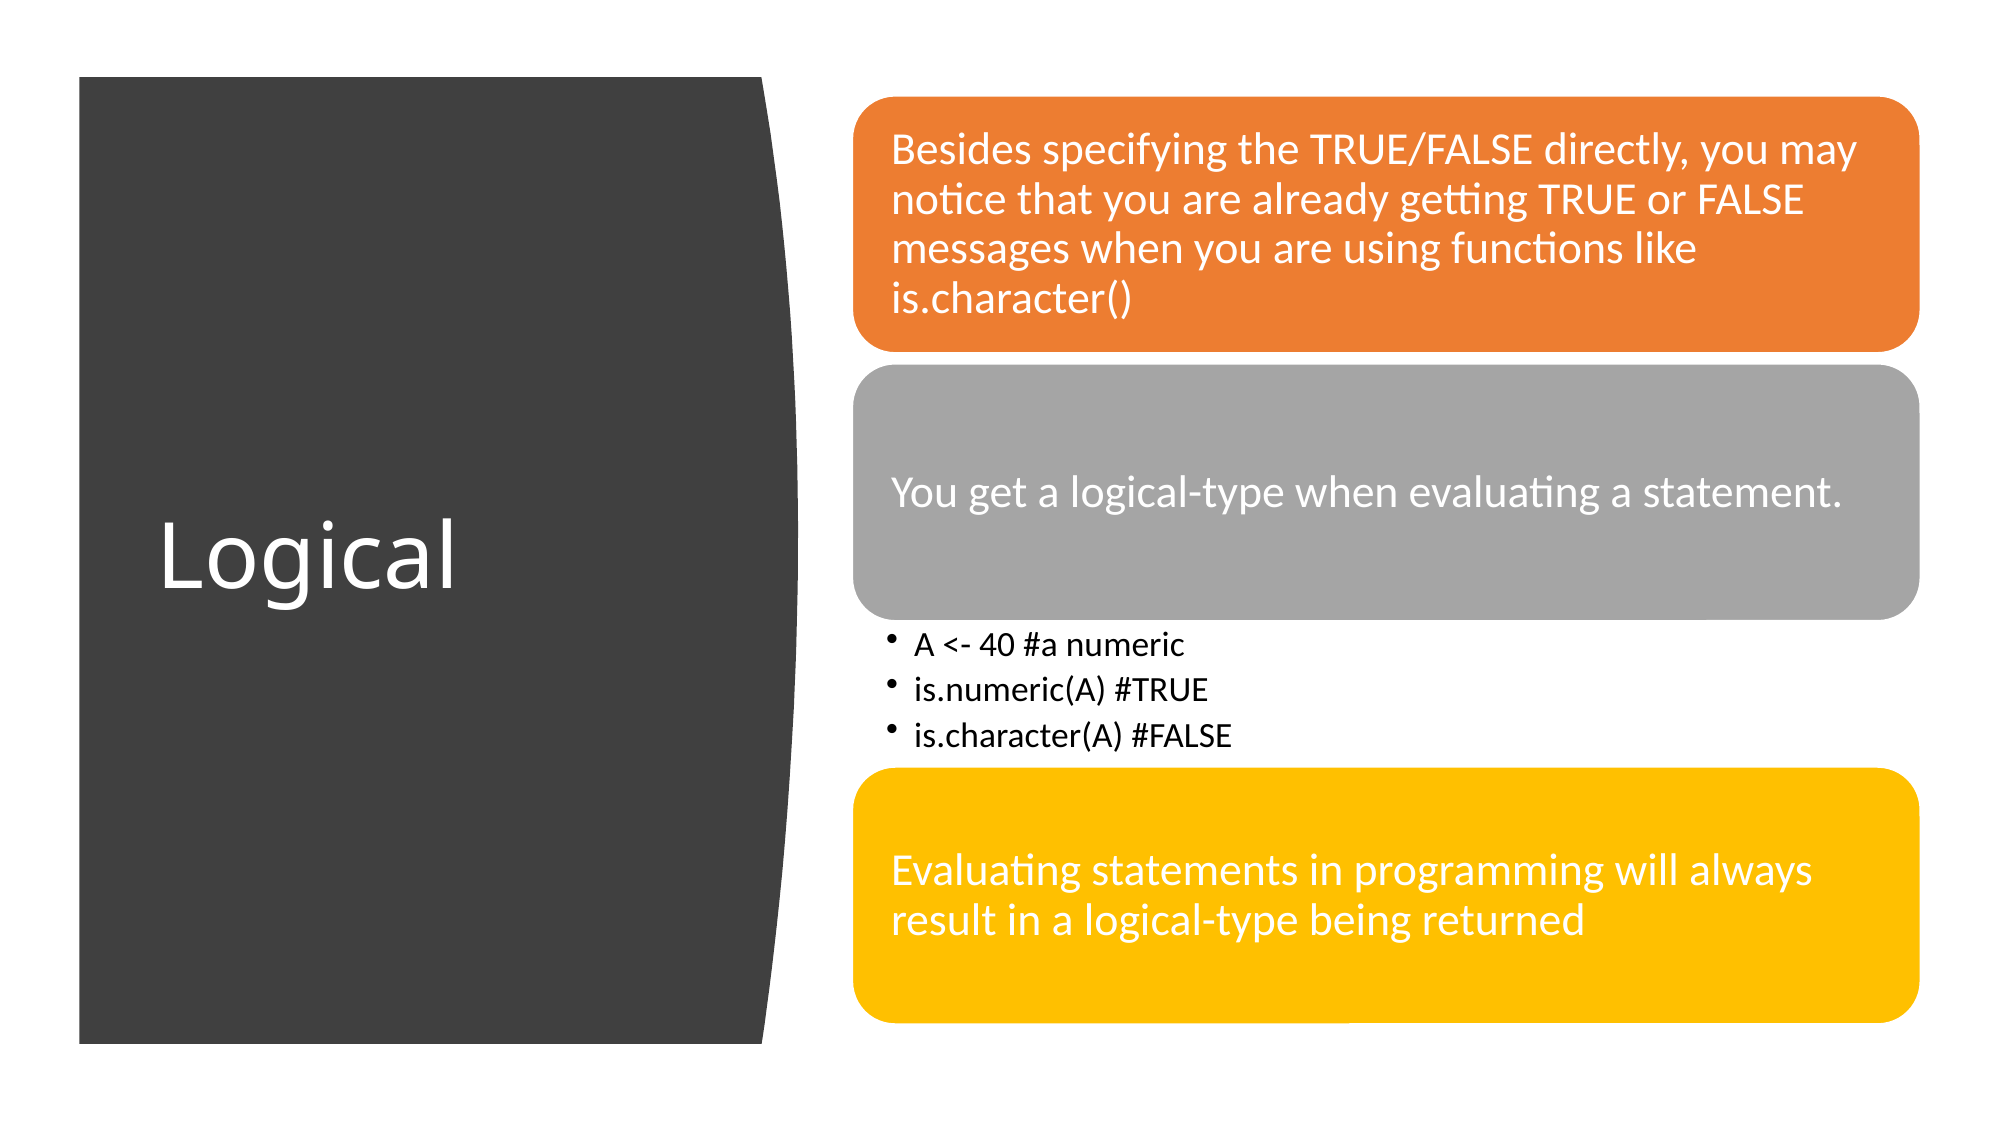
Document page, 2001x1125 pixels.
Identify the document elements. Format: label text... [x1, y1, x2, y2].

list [852, 77, 1921, 1043]
title Logical [141, 166, 702, 953]
text_box [78, 76, 800, 1045]
